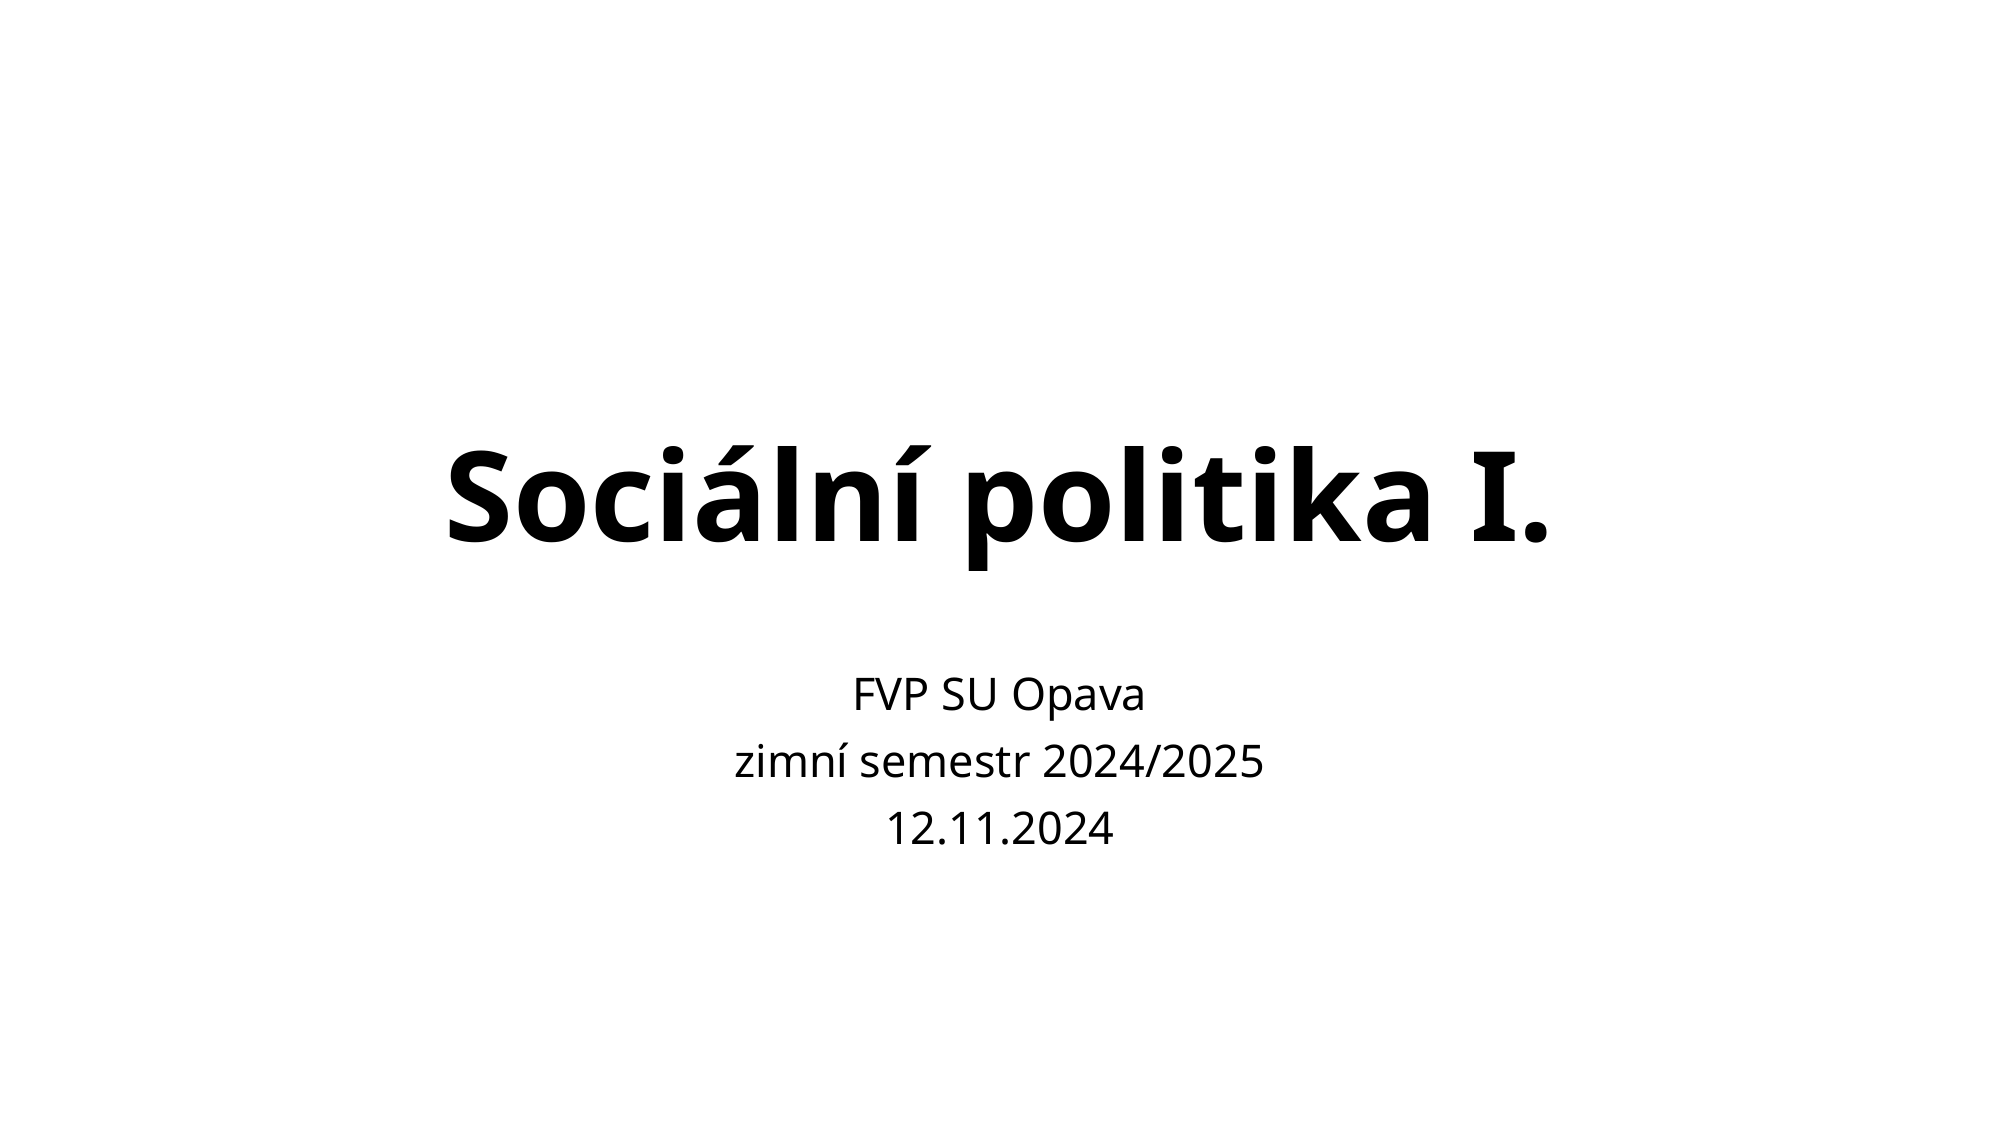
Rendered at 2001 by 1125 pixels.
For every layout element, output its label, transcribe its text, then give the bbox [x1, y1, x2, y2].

subtitle FVP SU Opava zimní semestr 2024/2025 12.11.2024 [249, 590, 1750, 863]
title Sociální politika I. [249, 184, 1750, 576]
